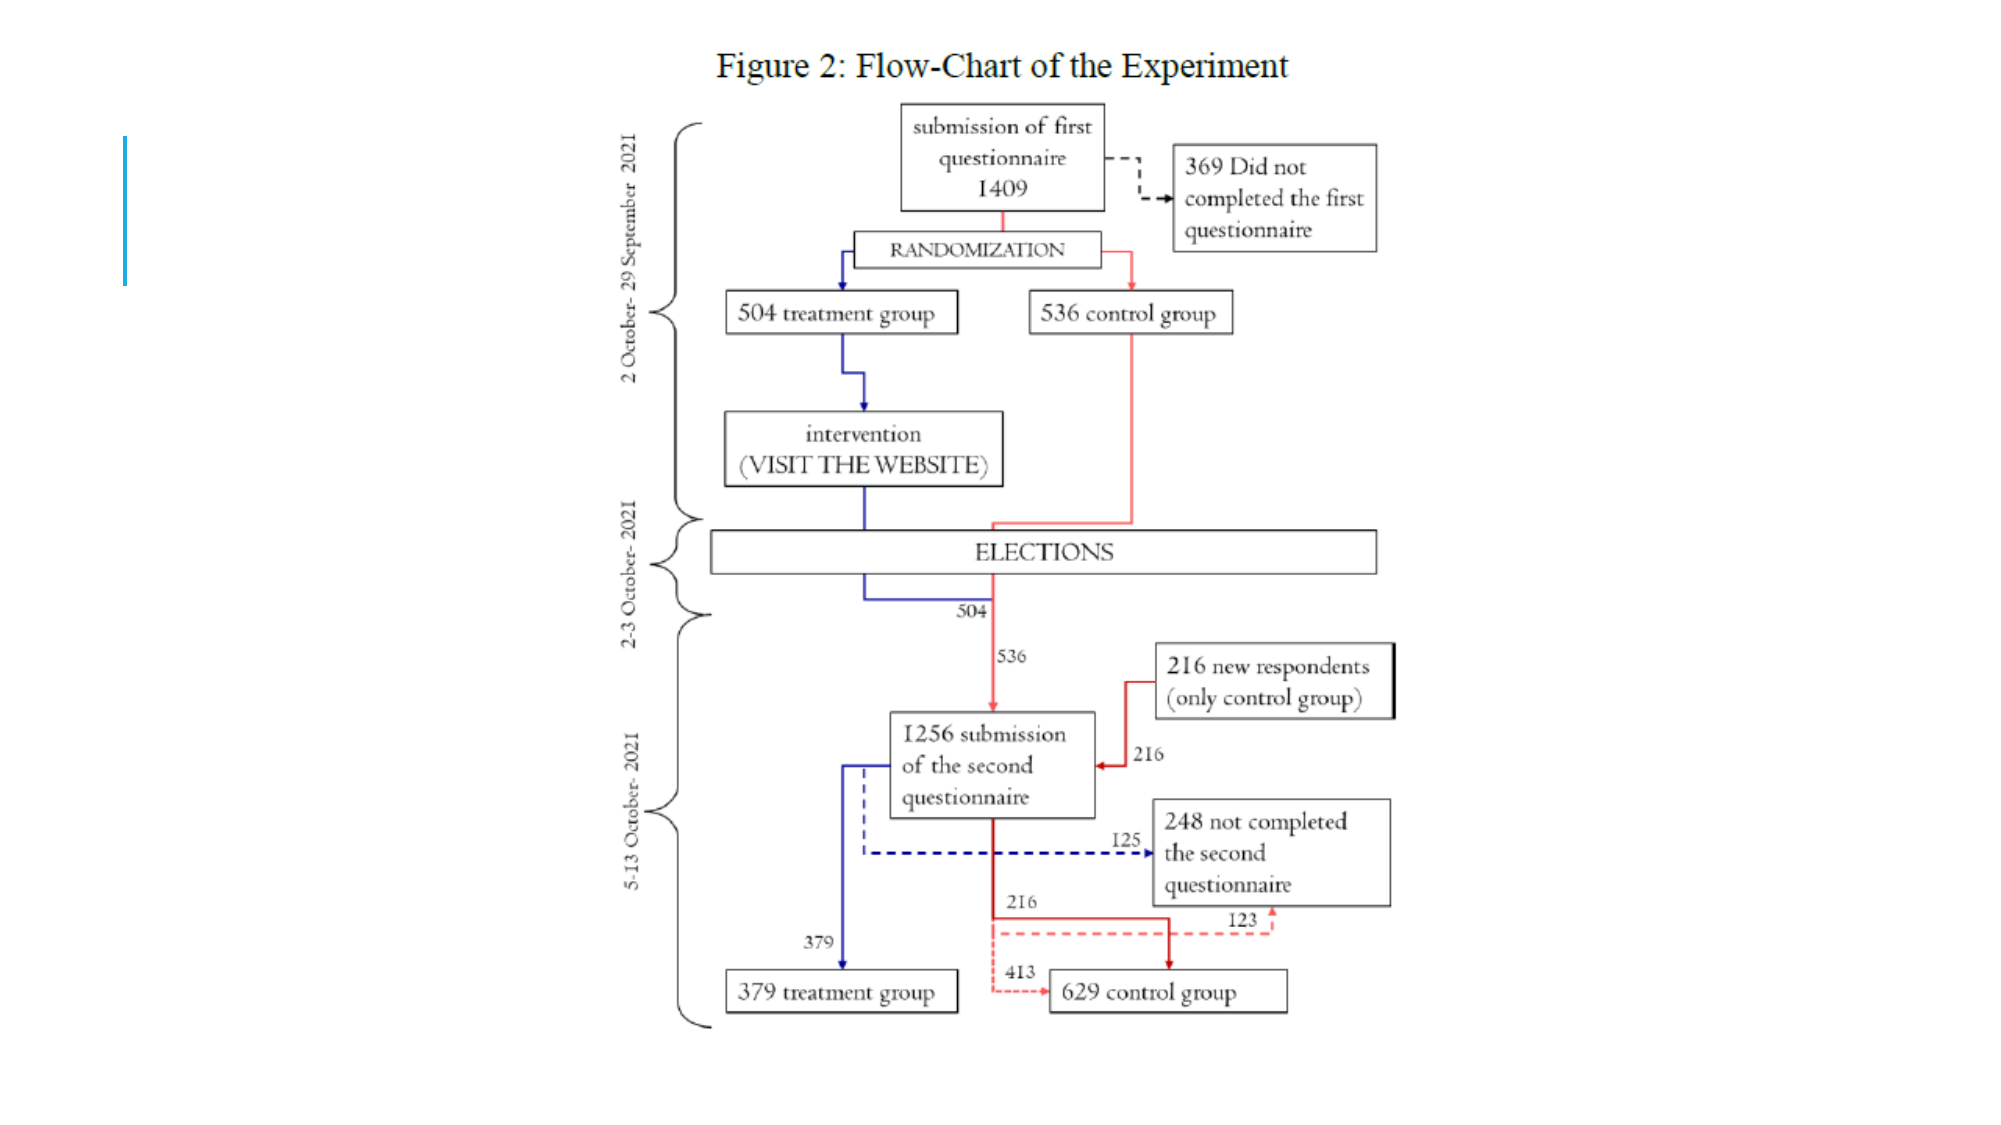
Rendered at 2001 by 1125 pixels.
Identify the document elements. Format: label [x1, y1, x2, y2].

picture [556, 40, 1444, 1085]
